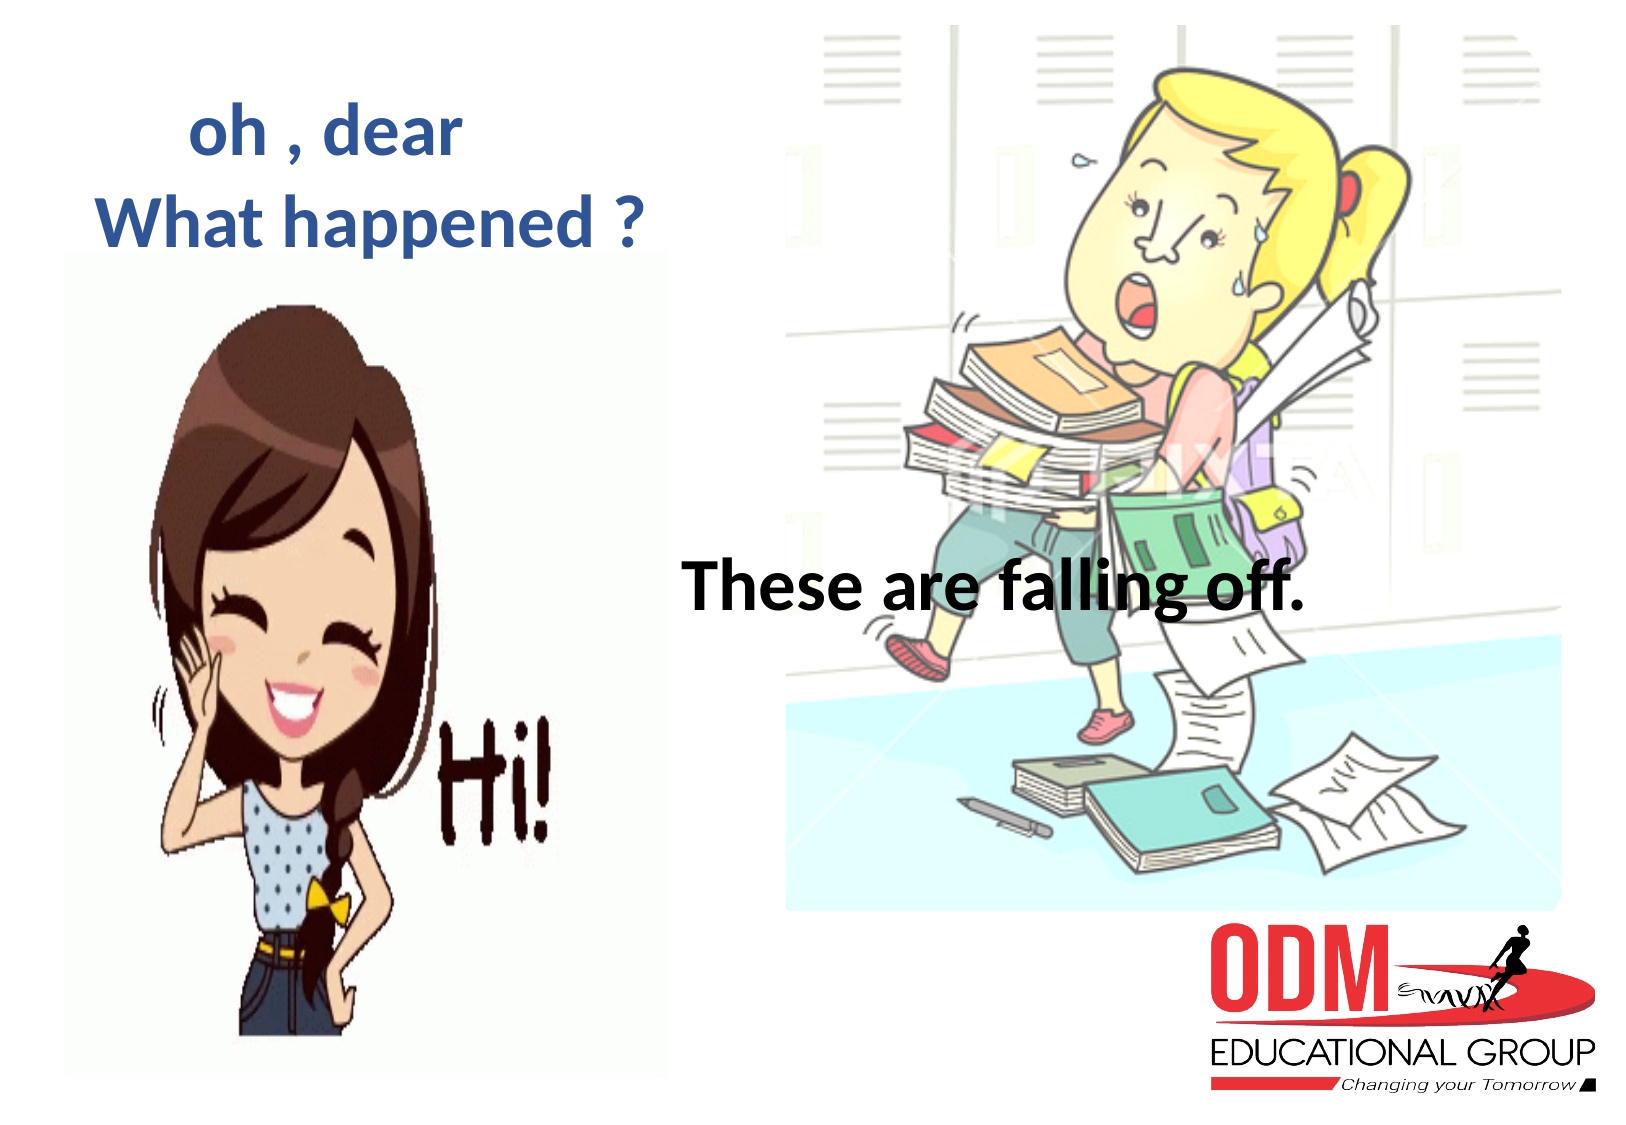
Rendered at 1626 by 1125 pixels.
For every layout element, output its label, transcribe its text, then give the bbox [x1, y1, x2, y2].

picture [1211, 923, 1596, 1093]
text_box oh , dear What happened ? [79, 65, 663, 251]
picture [785, 25, 1562, 911]
picture [65, 251, 668, 1078]
text_box These are falling off. [668, 519, 785, 635]
